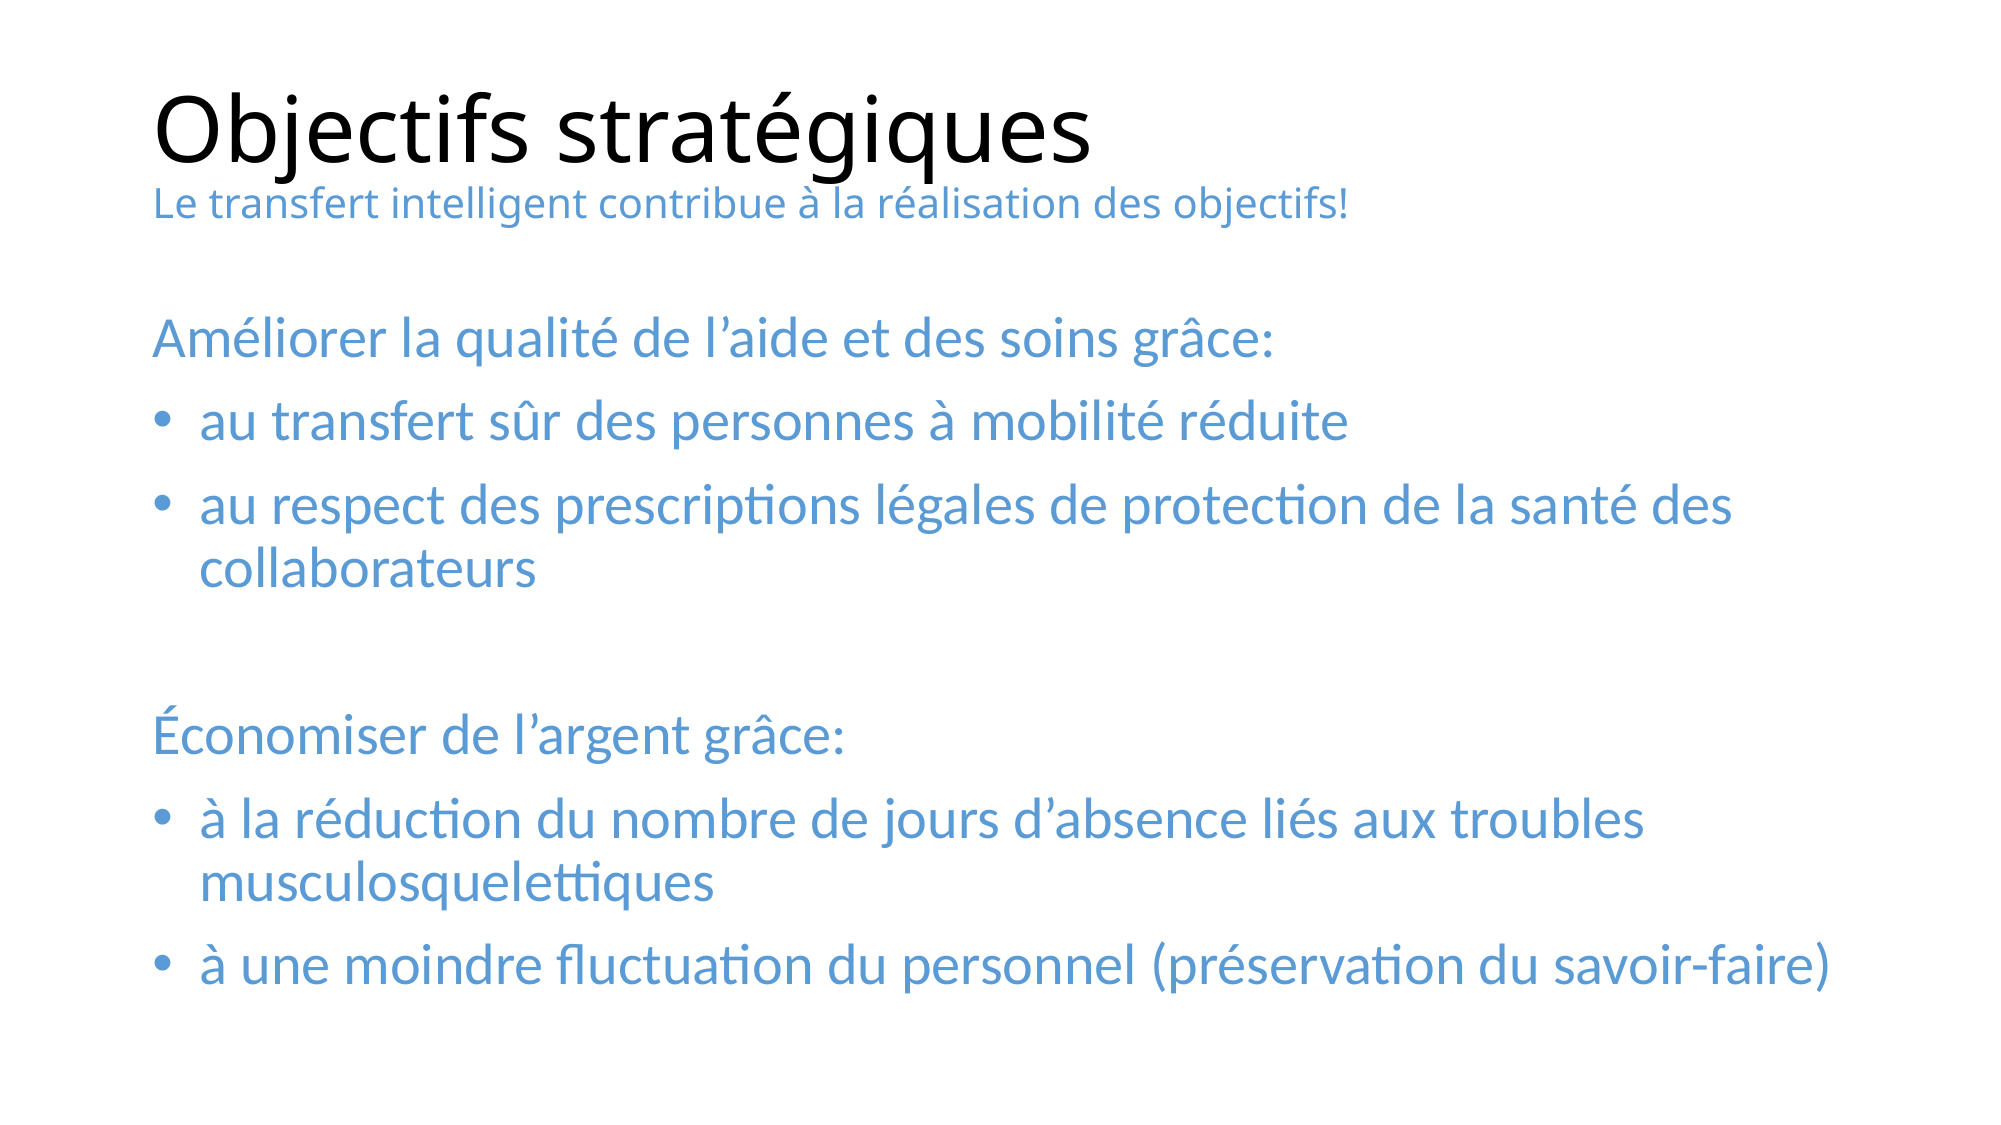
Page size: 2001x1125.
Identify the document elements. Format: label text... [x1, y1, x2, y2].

list Améliorer la qualité de l’aide et des soins grâce: au transfert sûr des personnes à mobilité réduite au respect des prescriptions légales de protection de la santé des collaborateurs Économiser de l’argent grâce: à la réduction du nombre de jours d’absence liés aux troubles musculosquelettiques à une moindre fluctuation du personnel (préservation du savoir-faire) [137, 299, 1863, 1014]
title Objectifs stratégiques Le transfert intelligent contribue à la réalisation des objectifs! [137, 46, 1863, 264]
